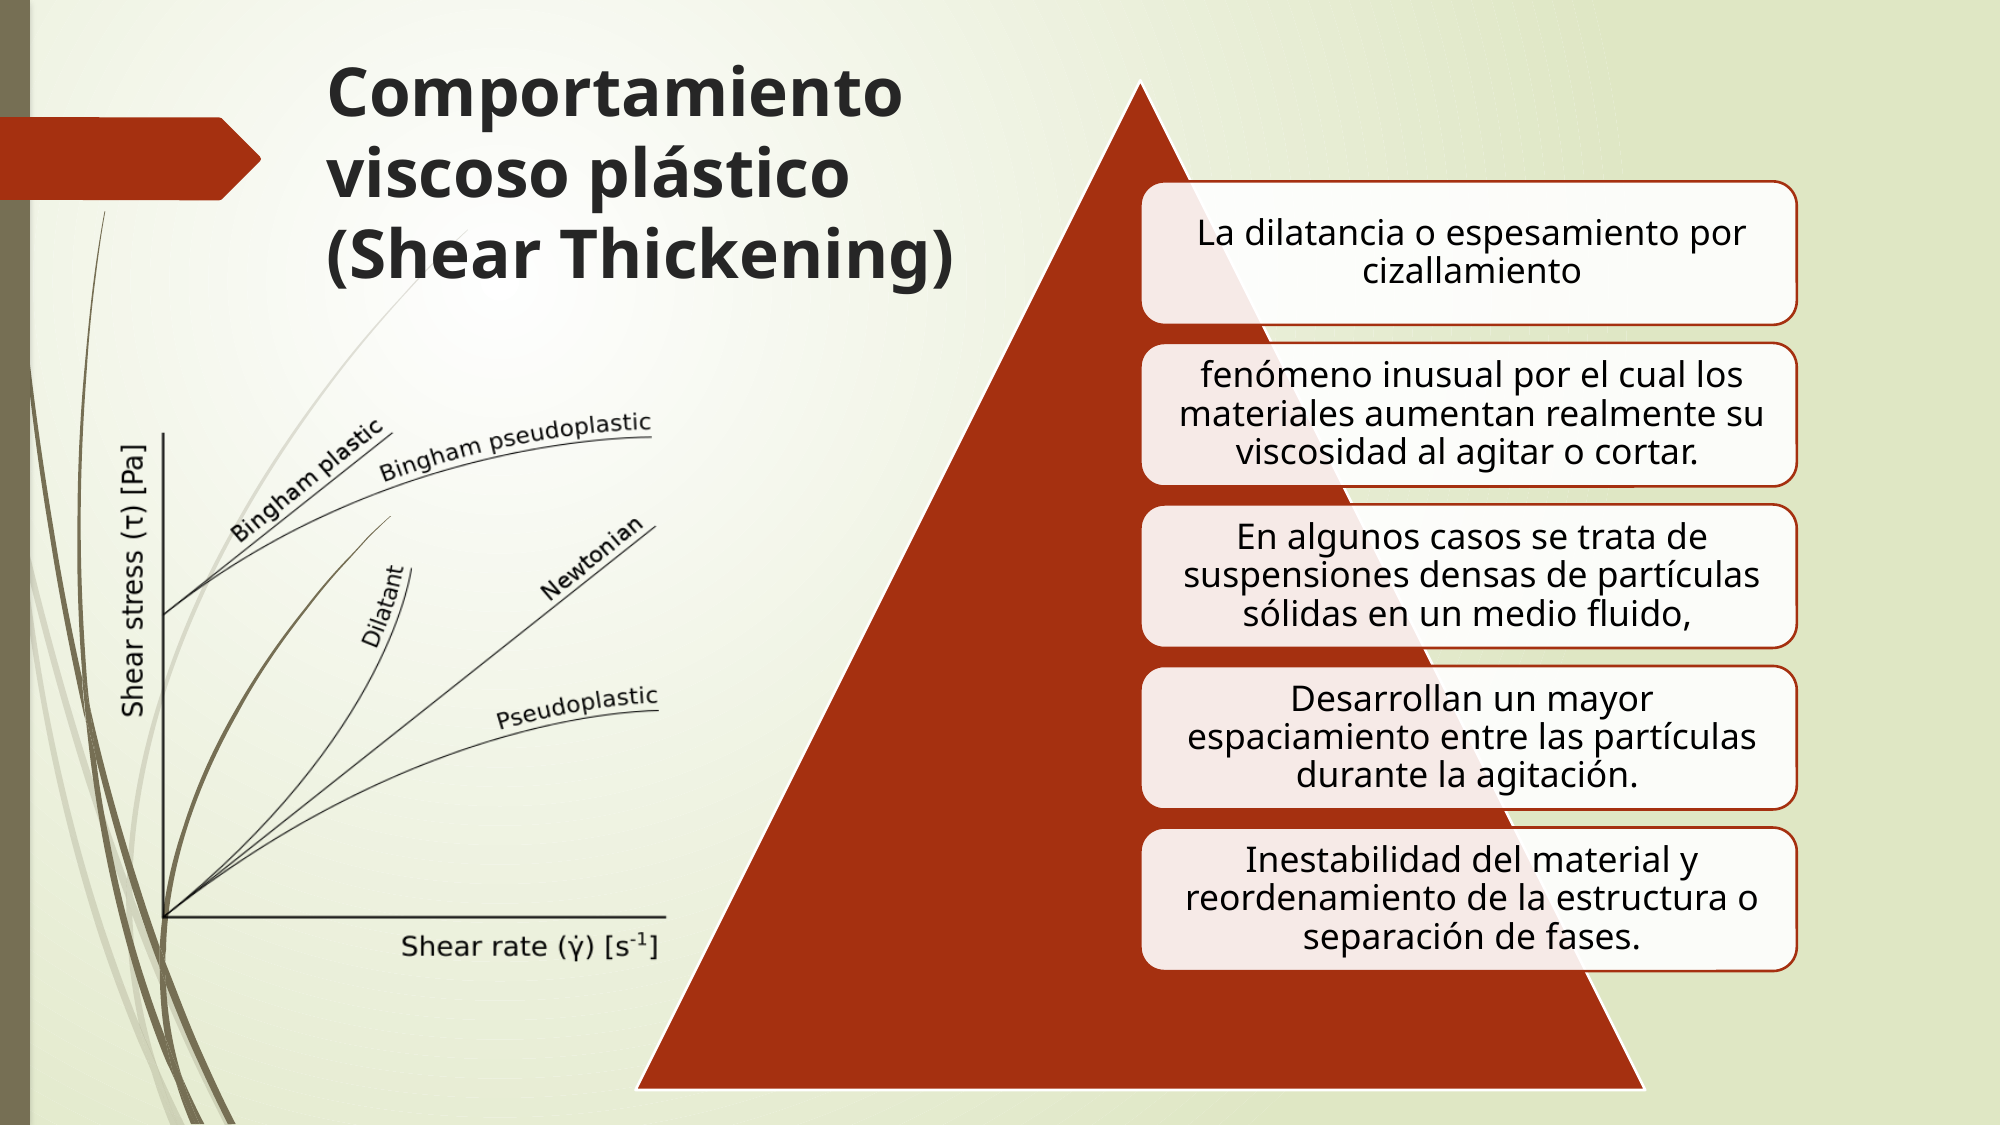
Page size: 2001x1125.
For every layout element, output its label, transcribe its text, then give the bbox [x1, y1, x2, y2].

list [475, 79, 1958, 1091]
picture [115, 407, 674, 968]
title Comportamiento viscoso plástico (Shear Thickening) [311, 41, 989, 370]
